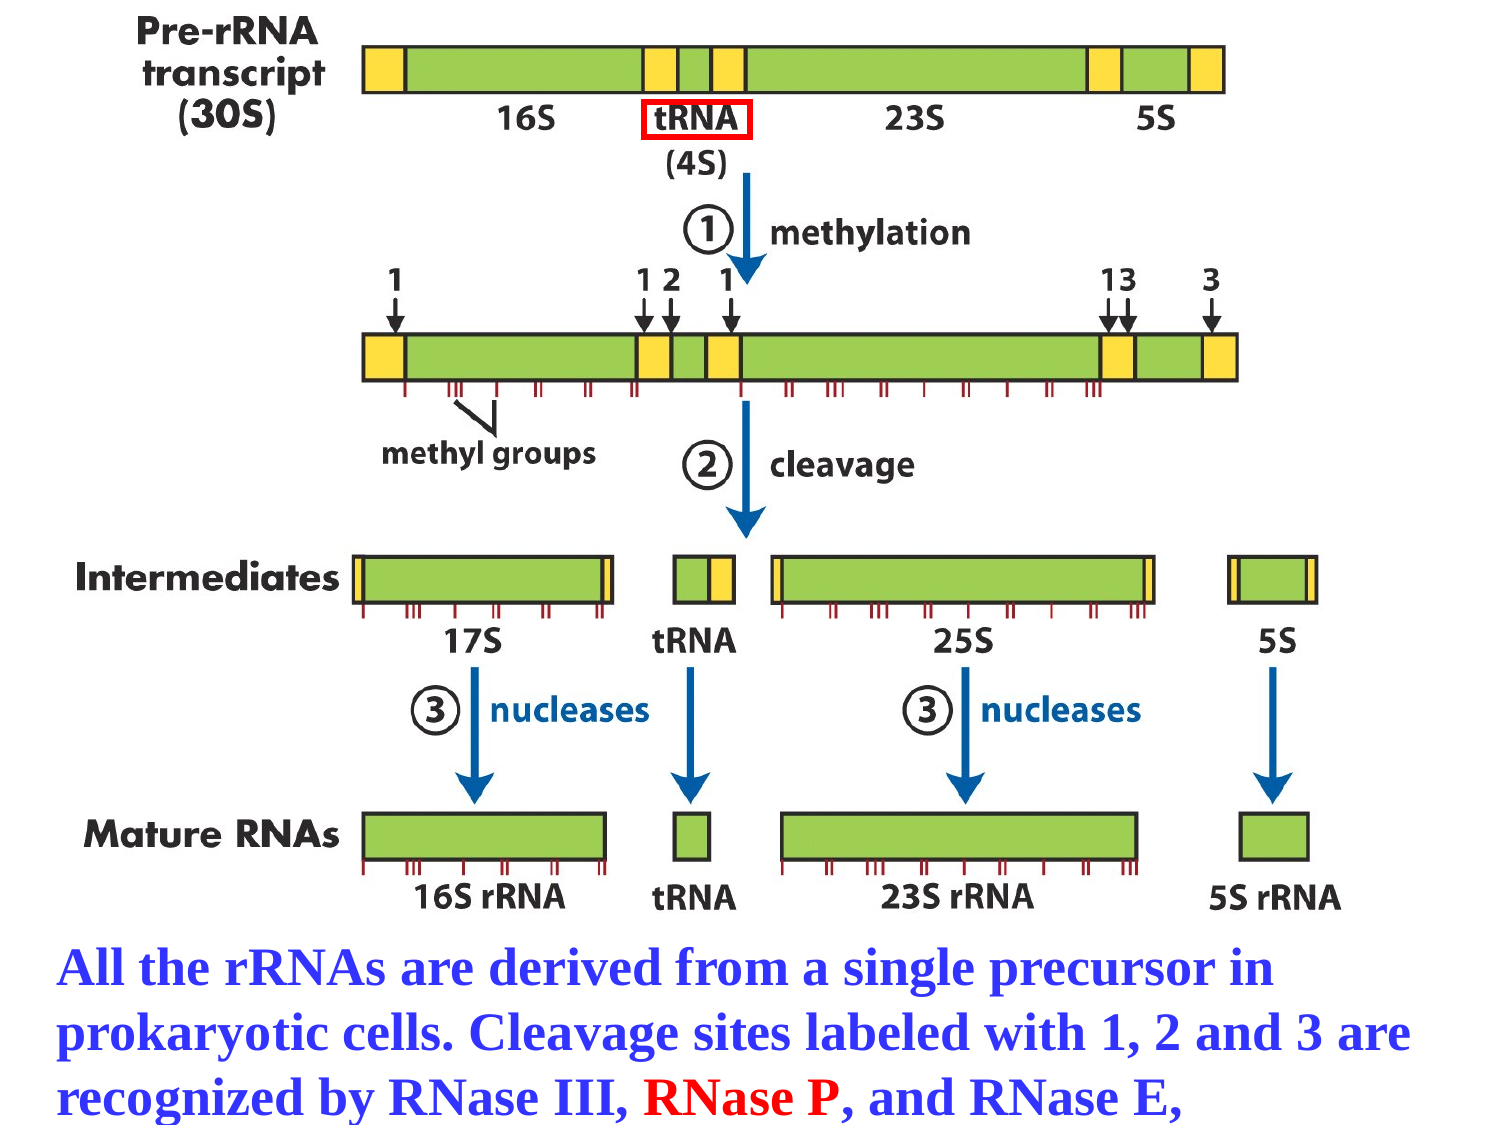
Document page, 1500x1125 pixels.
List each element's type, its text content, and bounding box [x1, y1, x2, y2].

text_box All the rRNAs are derived from a single precursor in prokaryotic cells. Cleavage sites labeled with 1, 2 and 3 are recognized by RNase III, RNase P, and RNase E, respectively. [41, 924, 1483, 1125]
picture [64, 0, 1353, 925]
